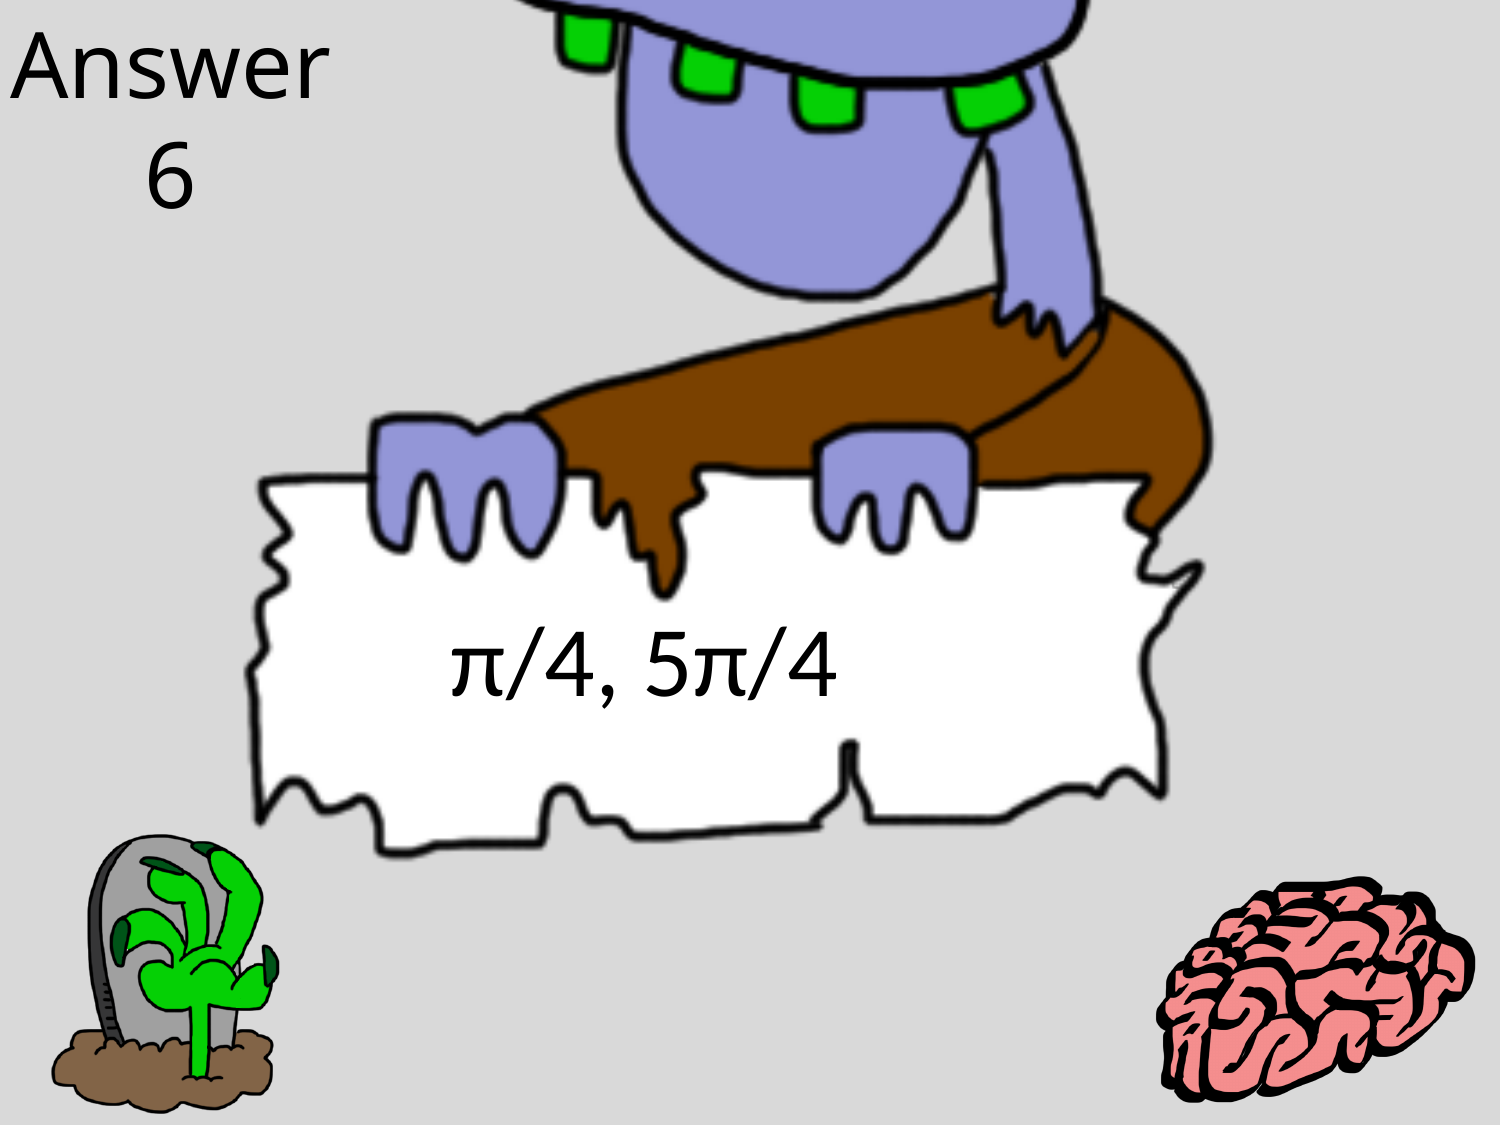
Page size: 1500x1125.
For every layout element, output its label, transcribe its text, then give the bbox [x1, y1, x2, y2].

text_box π/4, 5π/4 [436, 589, 1050, 724]
text_box Answer 6 [0, 0, 371, 235]
picture [39, 0, 1500, 1125]
